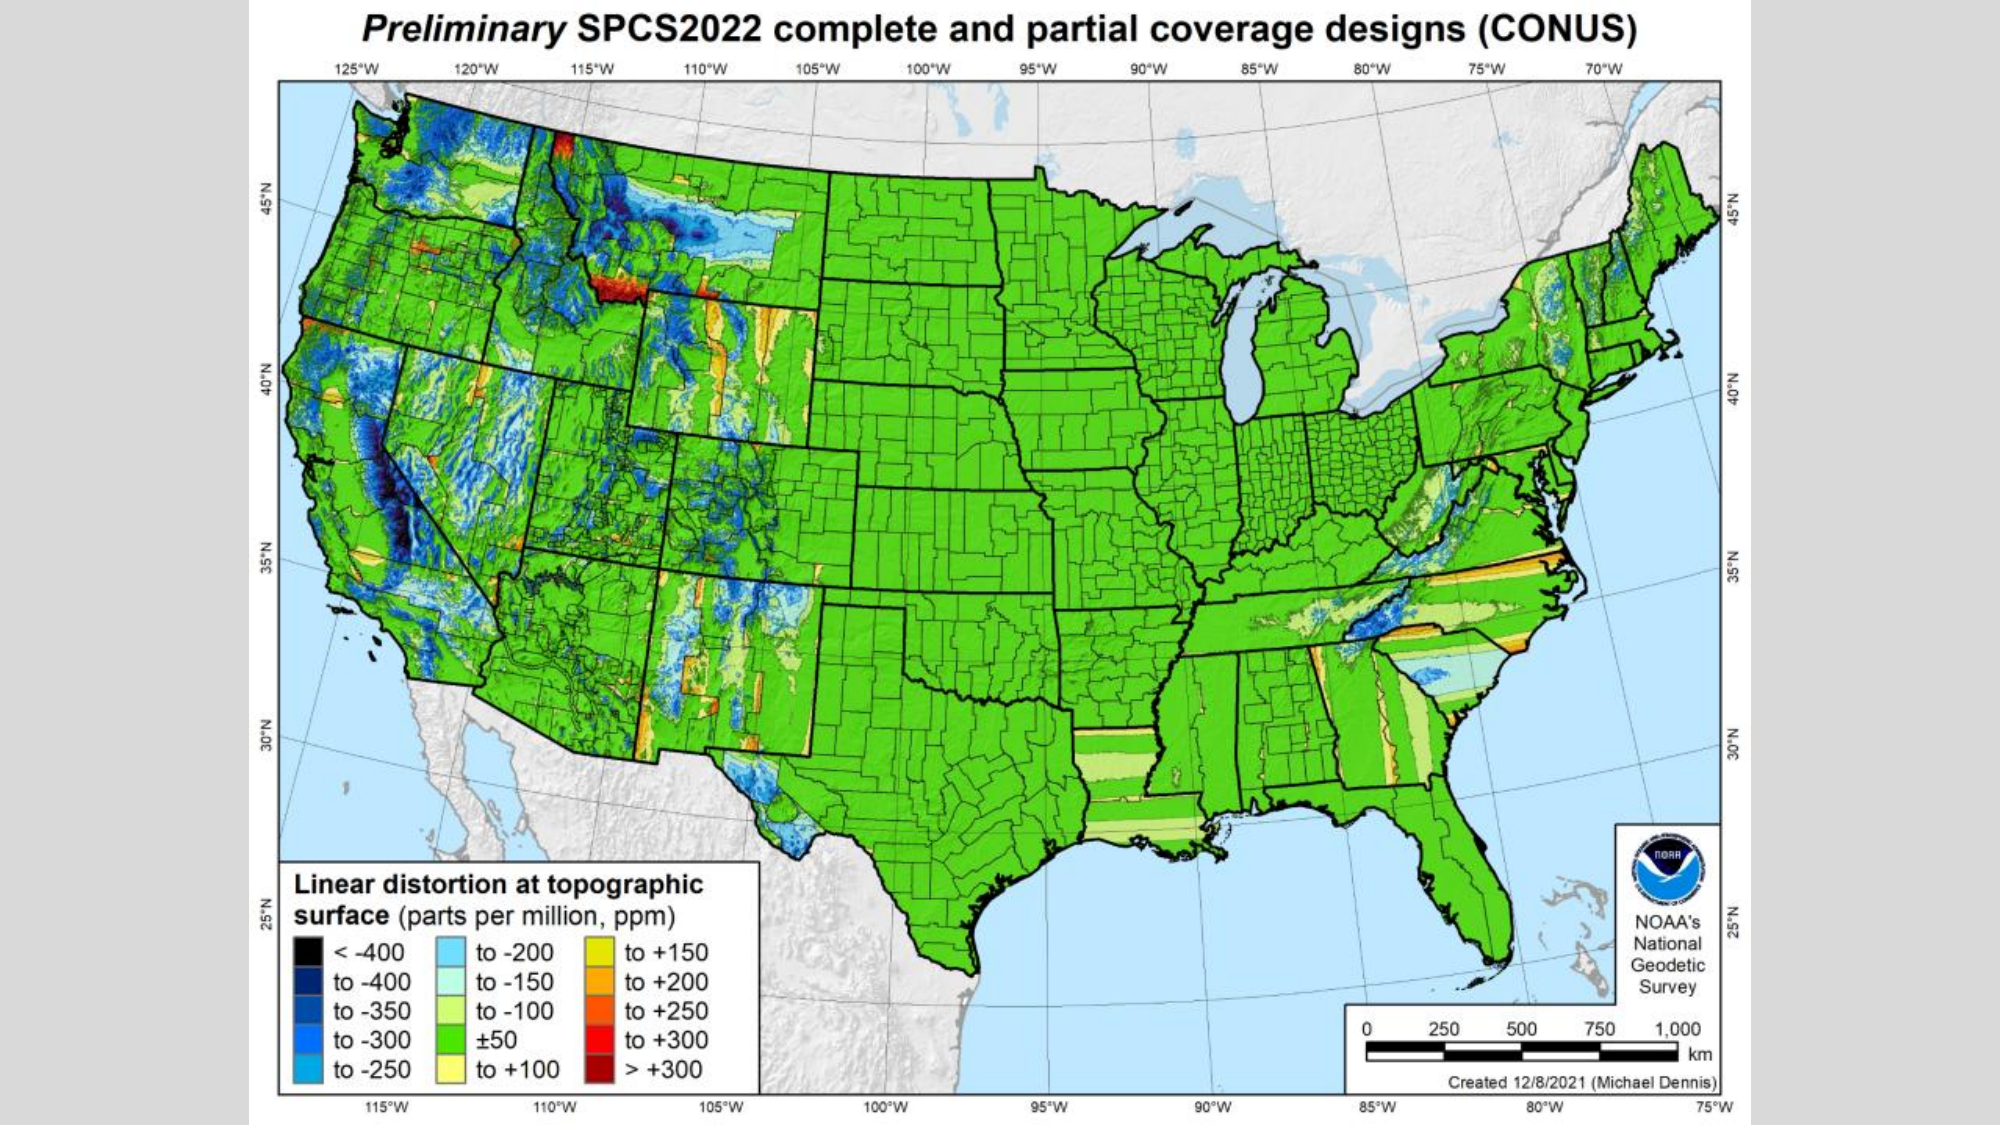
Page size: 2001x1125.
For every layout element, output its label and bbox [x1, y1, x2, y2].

picture [249, 0, 1751, 1125]
